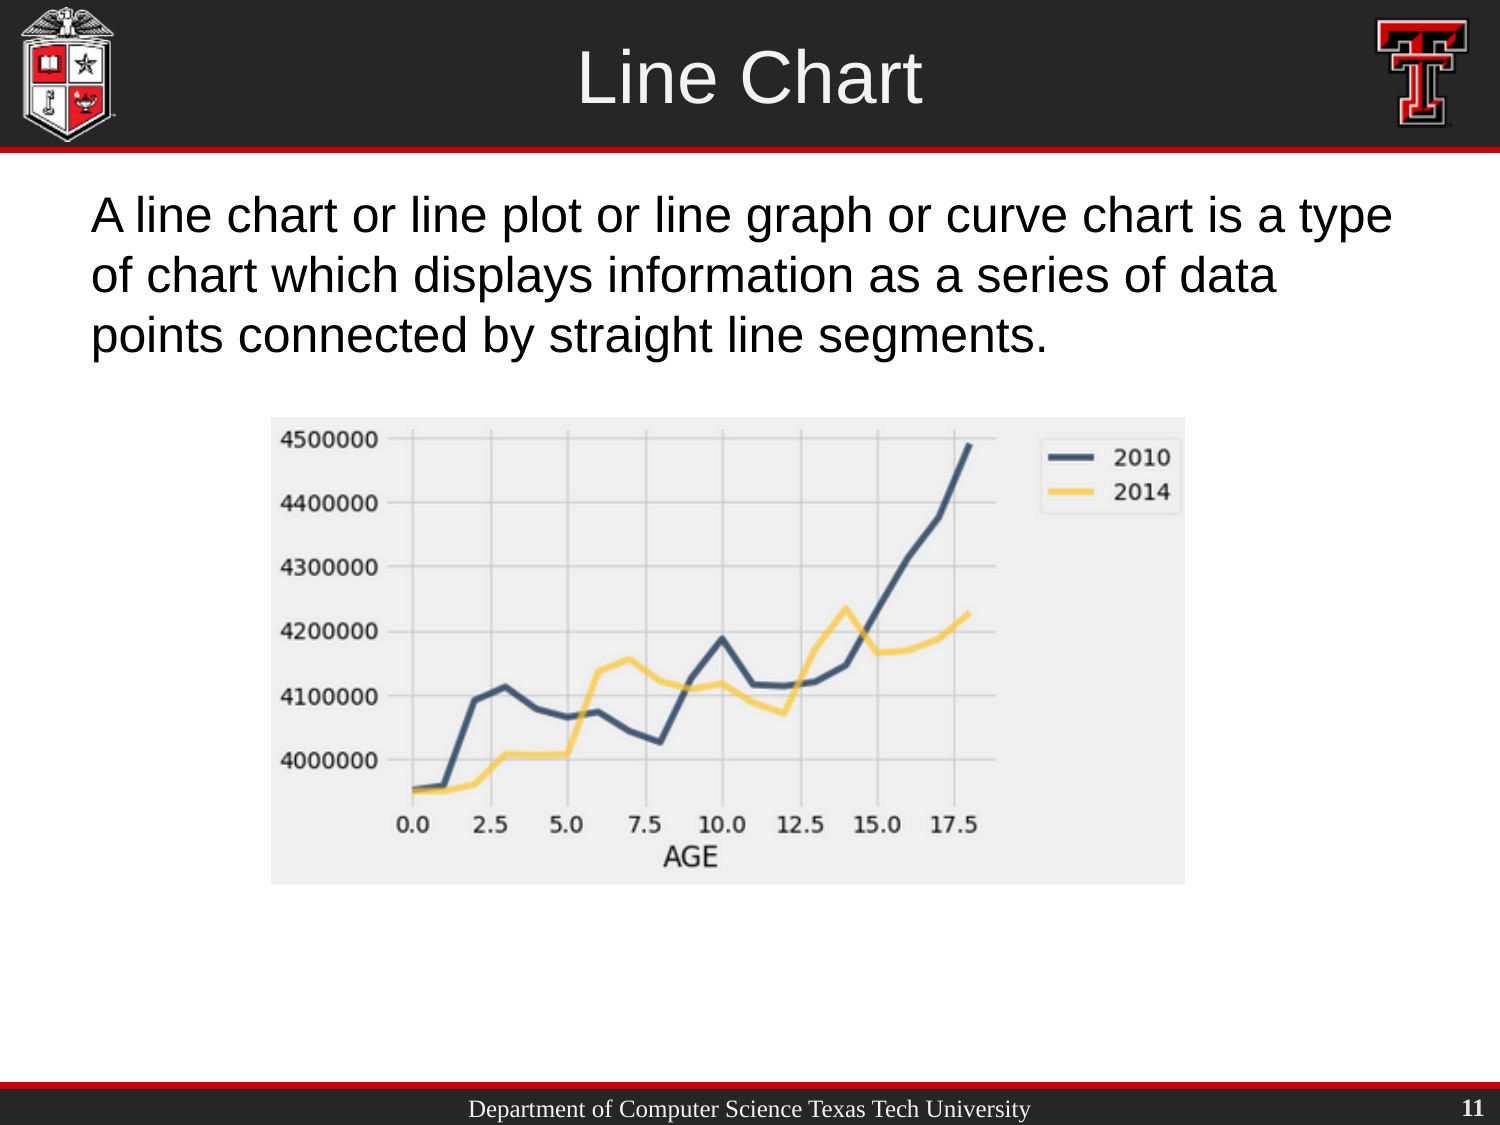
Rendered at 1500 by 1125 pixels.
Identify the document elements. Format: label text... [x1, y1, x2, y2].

picture [270, 417, 1185, 889]
picture [21, 7, 116, 142]
slide_number 11 [1392, 1086, 1500, 1125]
title Line Chart [151, 6, 1349, 141]
picture [1373, 14, 1472, 128]
list A line chart or line plot or line graph or curve chart is a type of chart which displays information as a series of data points connected by straight line segments. [75, 174, 1431, 1075]
